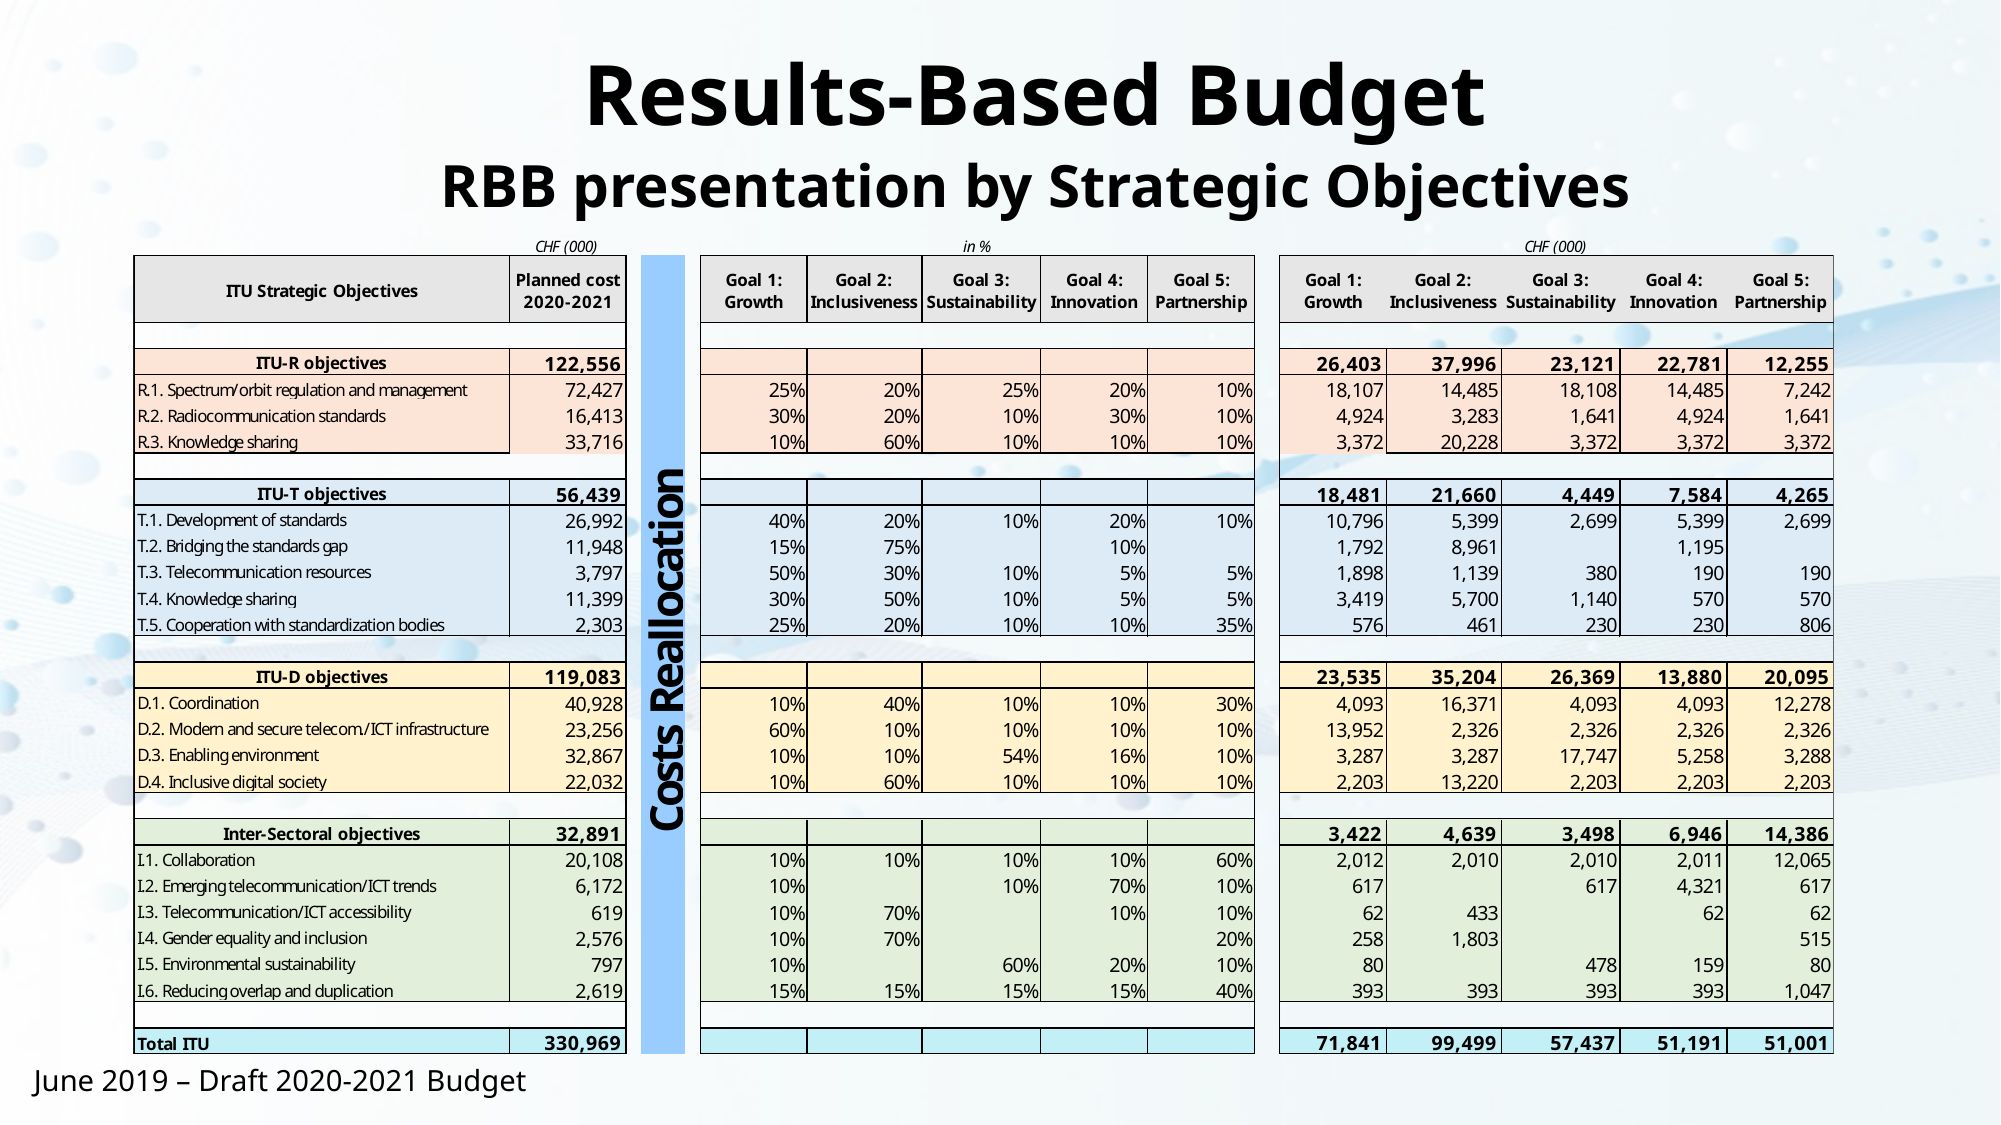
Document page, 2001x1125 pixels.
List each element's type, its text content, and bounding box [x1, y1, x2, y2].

text_box RBB presentation by Strategic Objectives [303, 141, 1769, 202]
text_box June 2019 – Draft 2020-2021 Budget [18, 1054, 552, 1105]
text_box Results-Based Budget [426, 34, 1646, 141]
picture [133, 202, 1835, 1055]
